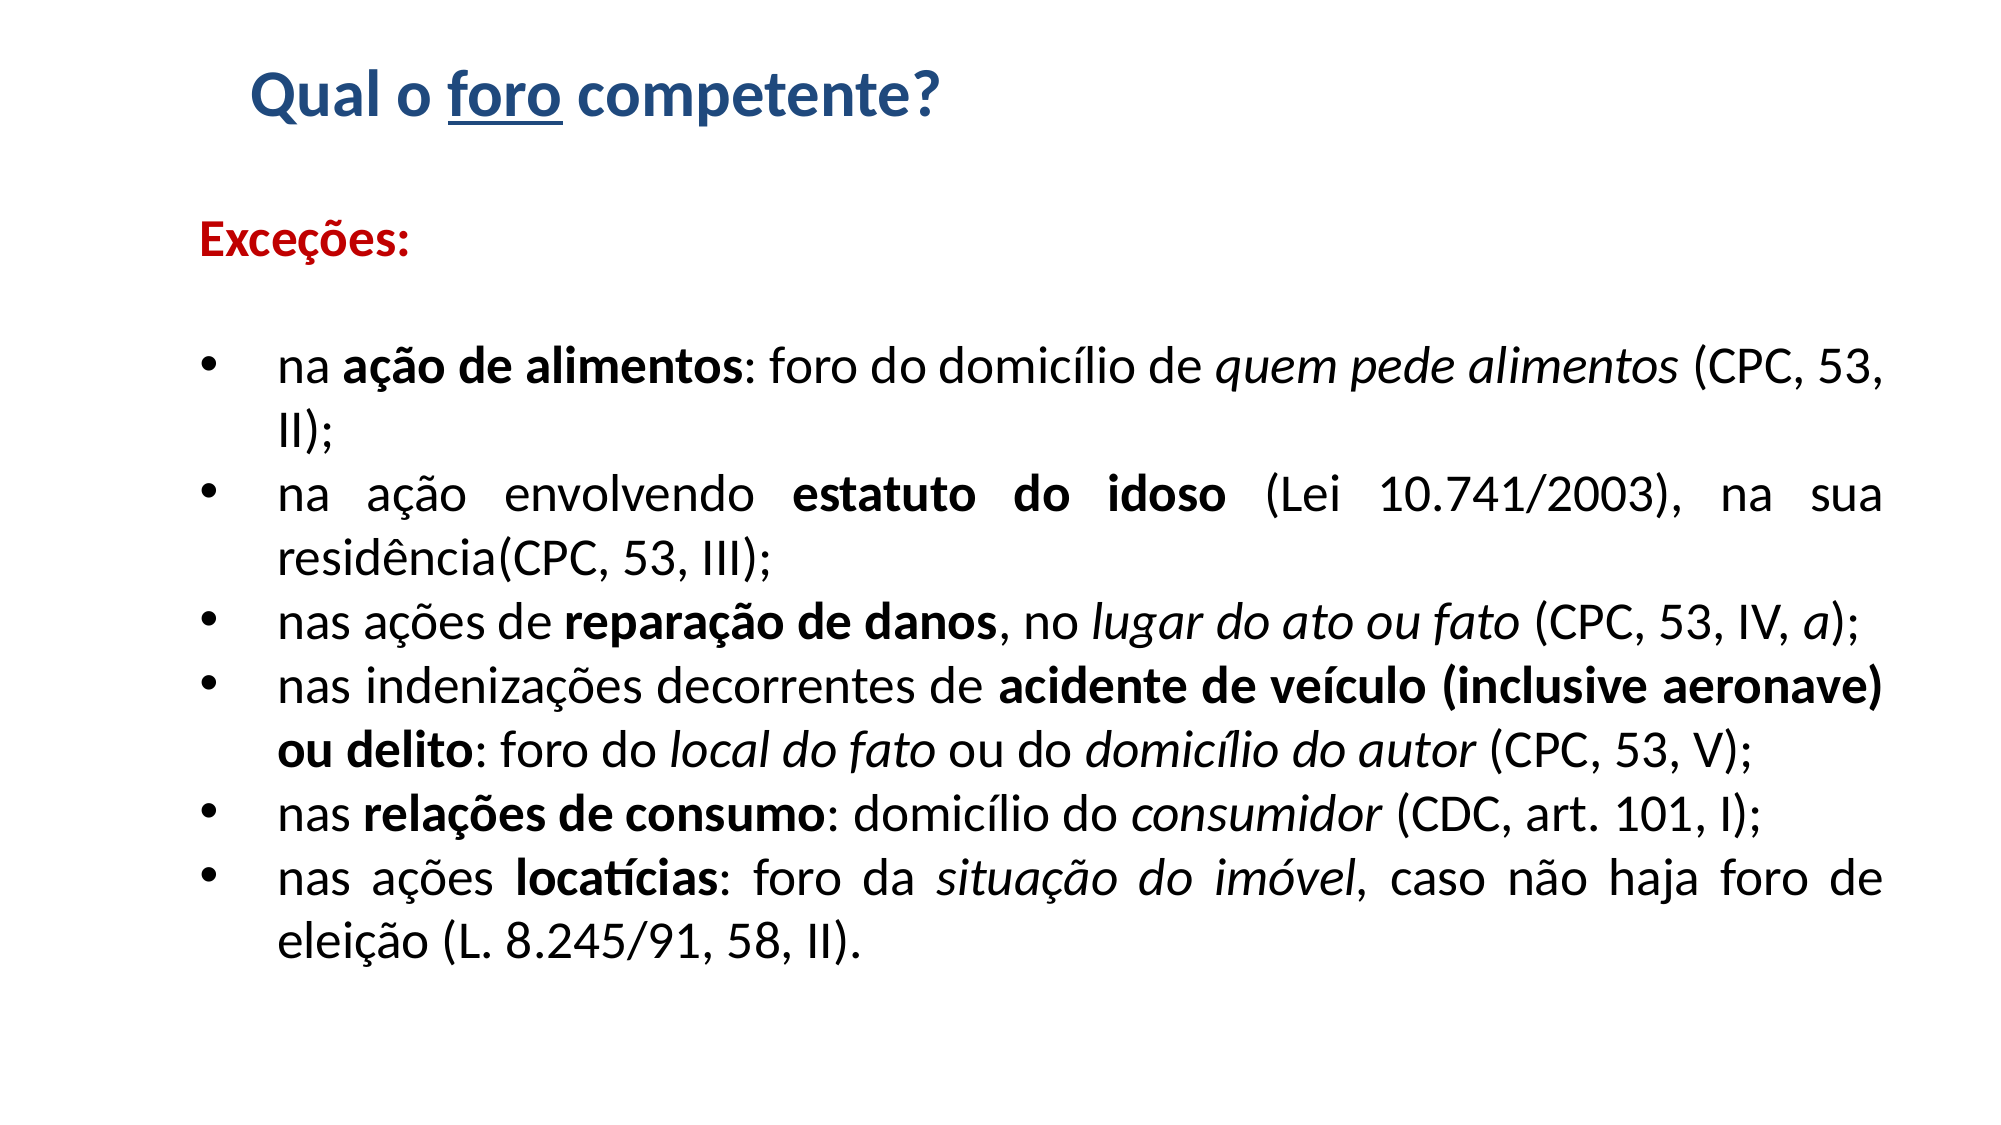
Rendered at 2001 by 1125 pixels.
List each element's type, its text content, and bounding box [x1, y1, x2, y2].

title Qual o foro competente? [235, 38, 1840, 142]
list Exceções: na ação de alimentos: foro do domicílio de quem pede alimentos (CPC, 53, II); na ação envolvendo estatuto do idoso (Lei 10.741/2003), na sua residência(CPC, 53, III); nas ações de reparação de danos, no lugar do ato ou fato (CPC, 53, IV, a); nas indenizações decorrentes de acidente de veículo (inclusive aeronave) ou delito: foro do local do fato ou do domicílio do autor (CPC, 53, V); nas relações de consumo: domicílio do consumidor (CDC, art. 101, I); nas ações locatícias: foro da situação do imóvel, caso não haja foro de eleição (L. 8.245/91, 58, II). [184, 195, 1900, 1018]
